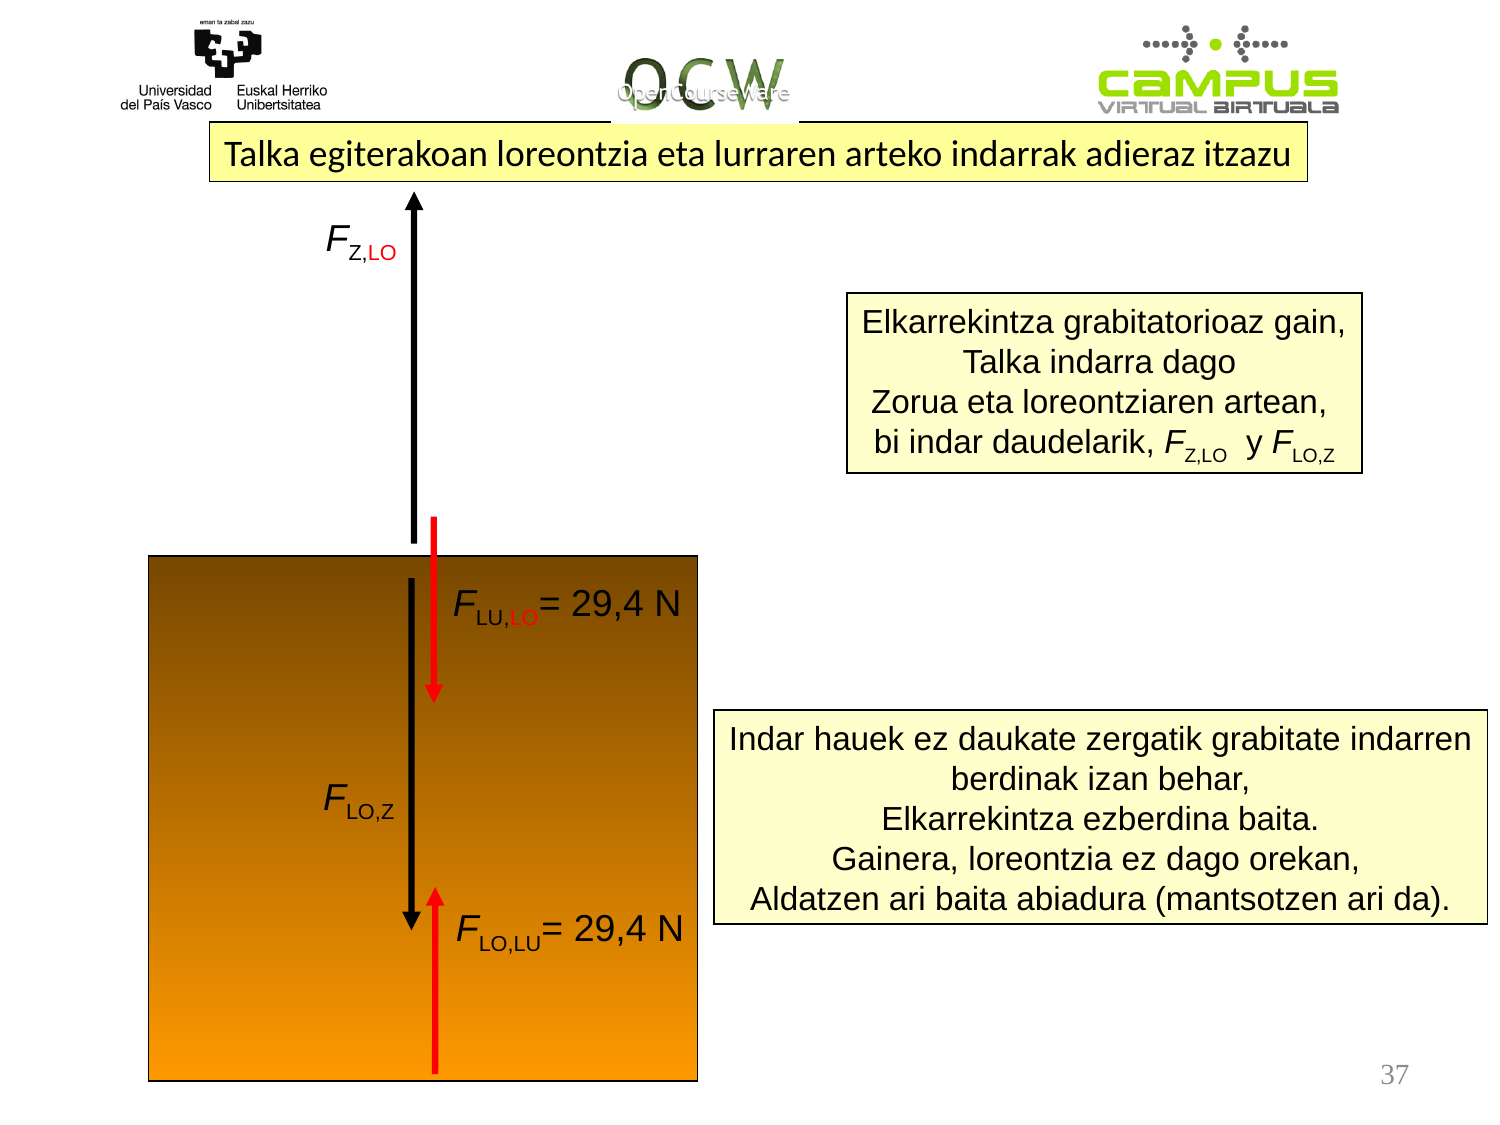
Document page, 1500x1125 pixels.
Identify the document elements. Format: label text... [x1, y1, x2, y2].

text_box FLO,LU= 29,4 N [441, 897, 700, 963]
text_box [405, 578, 418, 931]
text_box Elkarrekintza grabitatorioaz gain, Talka indarra dago Zorua eta loreontziaren artean, bi indar daudelarik, FZ,LO y FLO,Z [846, 293, 1362, 474]
text_box FZ,LO [310, 206, 412, 273]
picture [611, 28, 799, 124]
slide_number 37 [1074, 1042, 1425, 1103]
text_box [407, 191, 421, 544]
text_box FLO,Z [308, 765, 410, 832]
text_box [148, 556, 698, 1082]
text_box [427, 516, 441, 704]
text_box Talka egiterakoan loreontzia eta lurraren arteko indarrak adieraz itzazu [209, 121, 1308, 182]
picture [112, 11, 338, 117]
picture [1095, 23, 1340, 115]
text_box Indar hauek ez daukate zergatik grabitate indarren berdinak izan behar, Elkarrekintza ezberdina baita. Gainera, loreontzia ez dago orekan, Aldatzen ari baita abiadura (mantsotzen ari da). [713, 709, 1488, 925]
text_box FLU,LO= 29,4 N [438, 571, 697, 638]
text_box [428, 886, 441, 1075]
